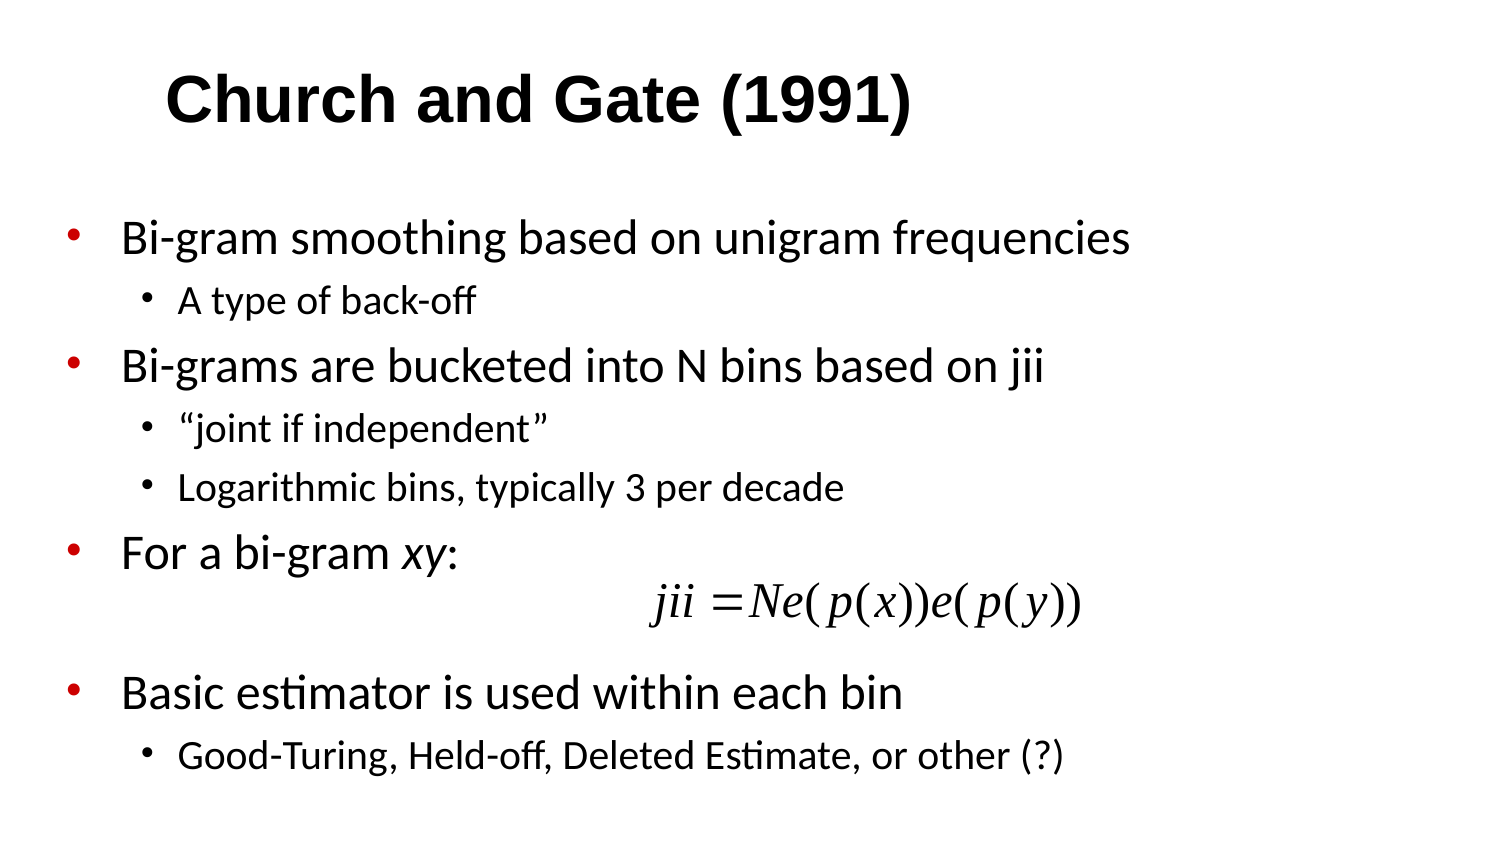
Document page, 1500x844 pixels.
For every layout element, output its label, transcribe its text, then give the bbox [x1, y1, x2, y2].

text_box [637, 571, 1090, 639]
list Bi-gram smoothing based on unigram frequencies A type of back-off Bi-grams are bucketed into N bins based on jii “joint if independent” Logarithmic bins, typically 3 per decade For a bi-gram xy: Basic estimator is used within each bin Good-Turing, Held-off, Deleted Estimate, or other (?) [50, 196, 1463, 832]
title Church and Gate (1991) [150, 21, 1013, 144]
